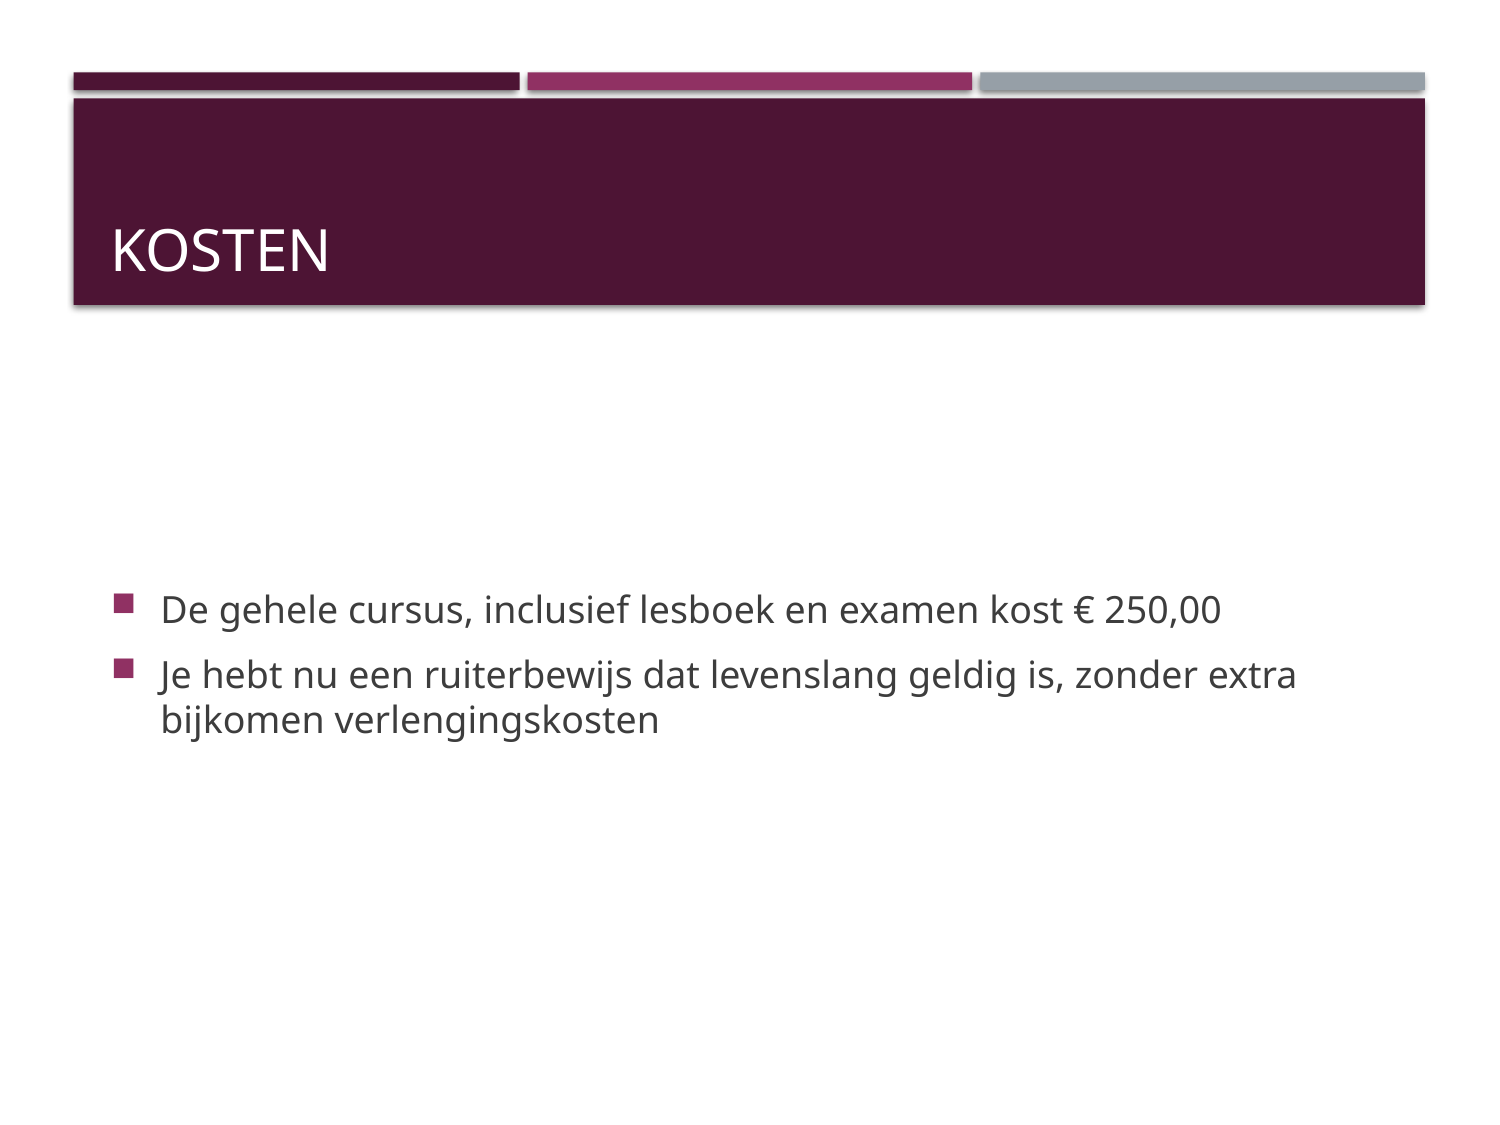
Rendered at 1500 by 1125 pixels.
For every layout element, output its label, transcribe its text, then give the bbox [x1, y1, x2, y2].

list De gehele cursus, inclusief lesboek en examen kost € 250,00 Je hebt nu een ruiterbewijs dat levenslang geldig is, zonder extra bijkomen verlengingskosten [95, 365, 1406, 962]
title Kosten [95, 112, 1406, 291]
